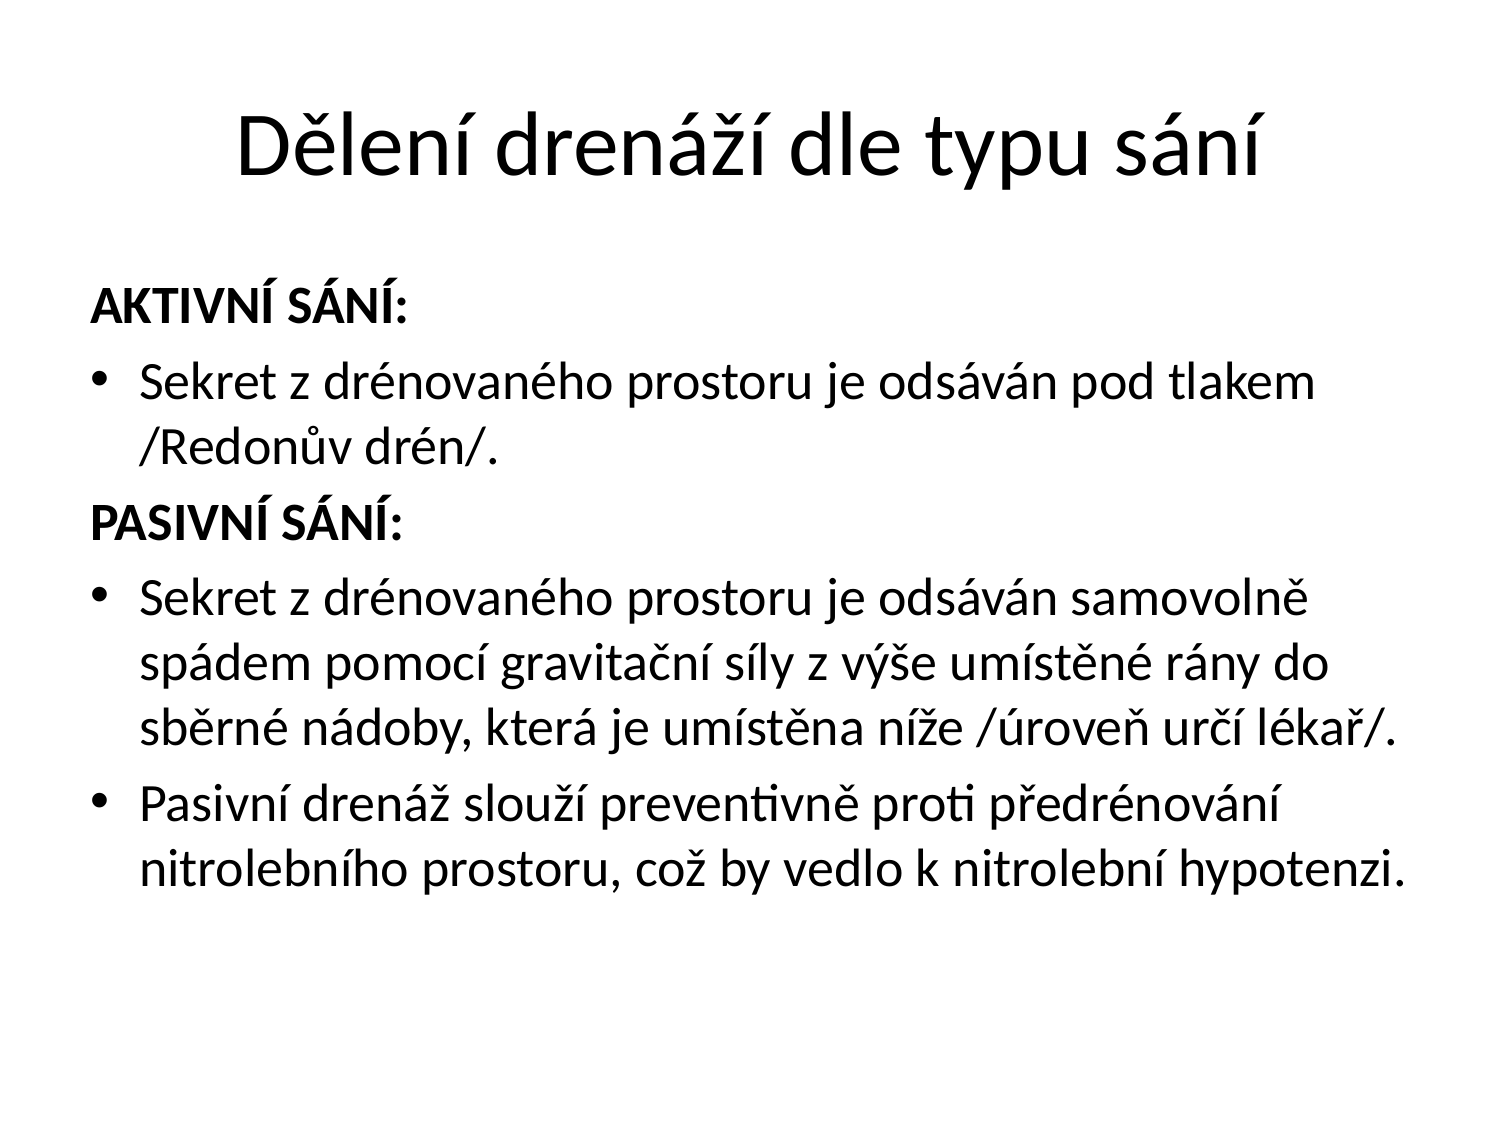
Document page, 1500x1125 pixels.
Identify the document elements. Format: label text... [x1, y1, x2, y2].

list AKTIVNÍ SÁNÍ: Sekret z drénovaného prostoru je odsáván pod tlakem /Redonův drén/. PASIVNÍ SÁNÍ: Sekret z drénovaného prostoru je odsáván samovolně spádem pomocí gravitační síly z výše umístěné rány do sběrné nádoby, která je umístěna níže /úroveň určí lékař/. Pasivní drenáž slouží preventivně proti předrénování nitrolebního prostoru, což by vedlo k nitrolební hypotenzi. [75, 262, 1425, 1005]
title Dělení drenáží dle typu sání [75, 45, 1425, 233]
